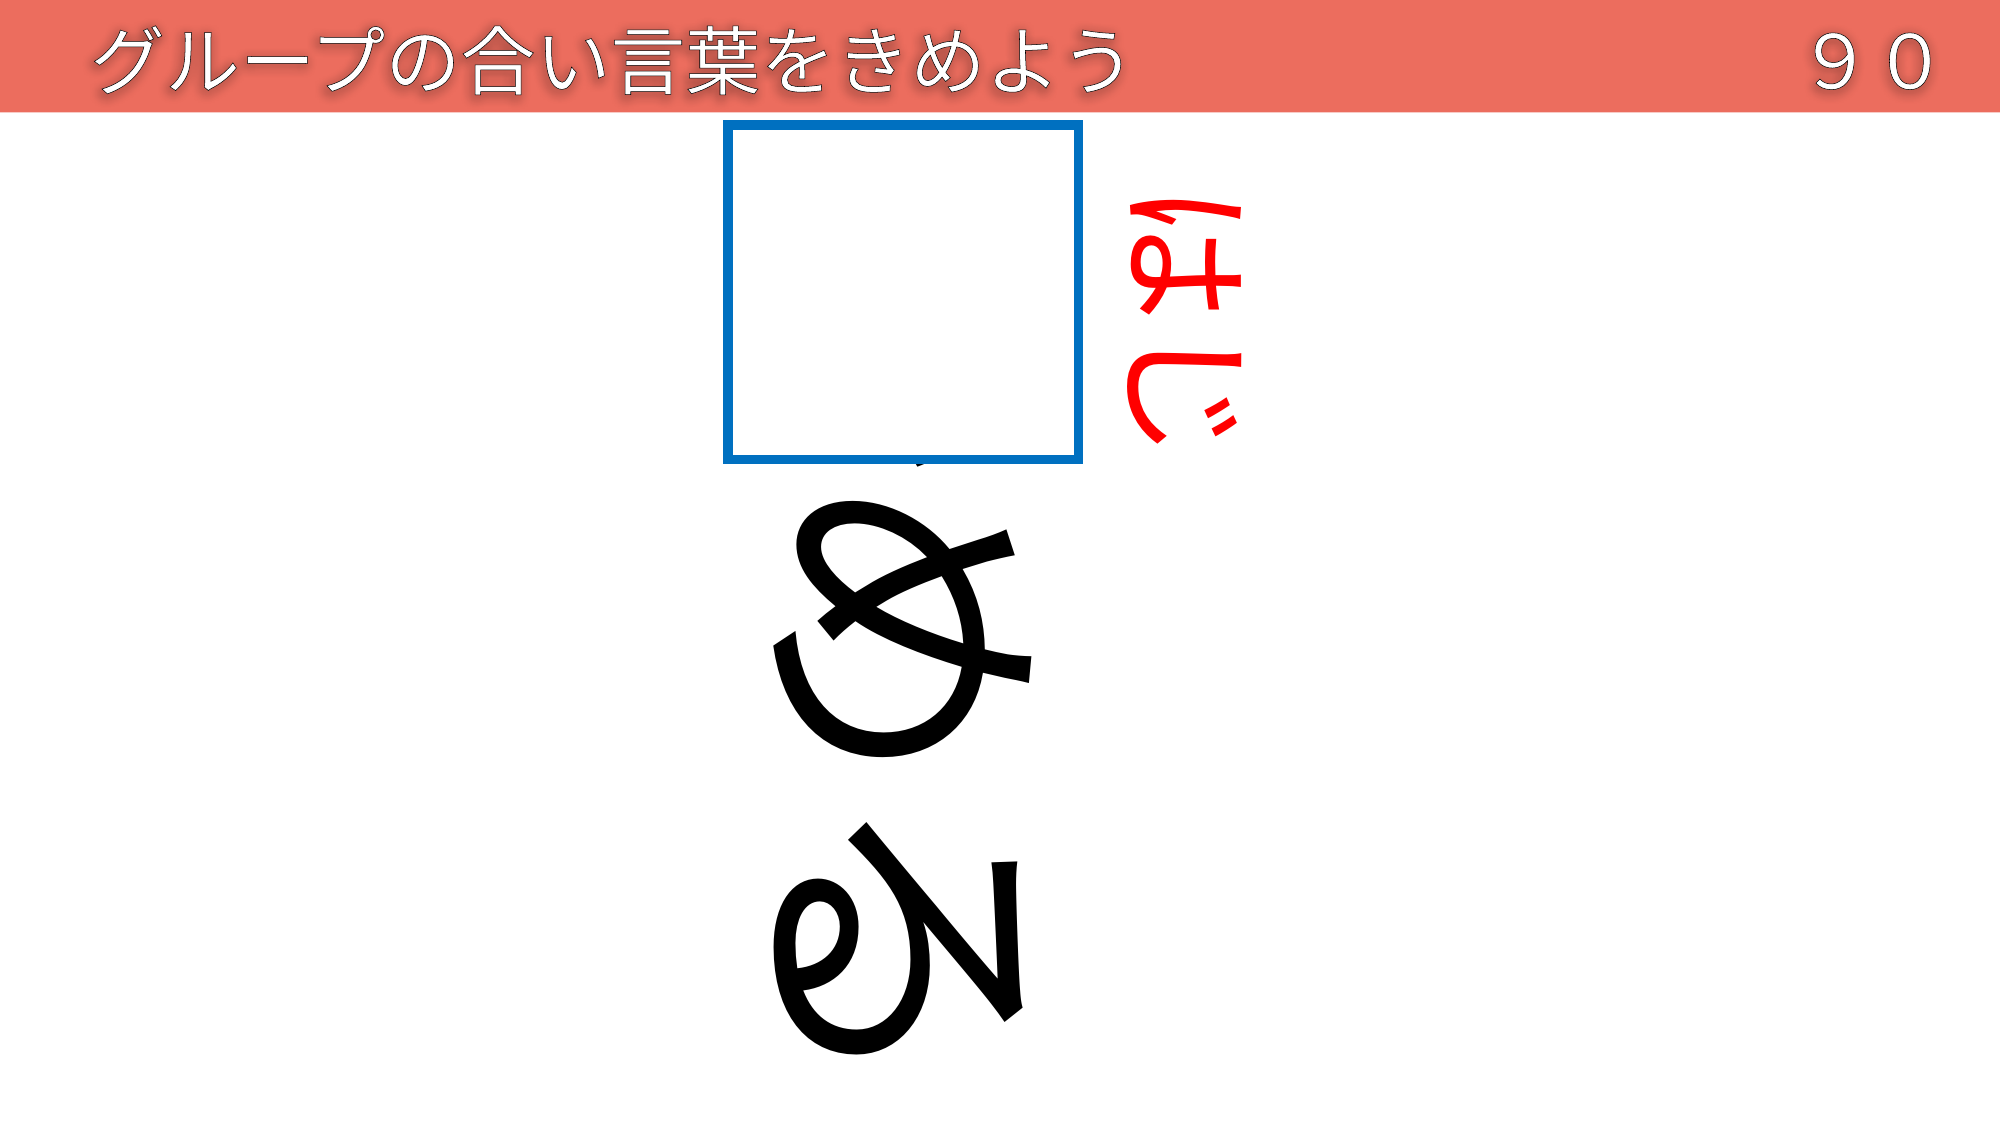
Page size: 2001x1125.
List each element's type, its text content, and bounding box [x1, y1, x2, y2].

text_box [0, 0, 2000, 113]
text_box グループの合い言葉をきめよう [75, 6, 1315, 112]
text_box 始める [698, 147, 1108, 1125]
text_box ９０ [1782, 6, 1963, 112]
text_box [727, 124, 1079, 460]
text_box はじ [1083, 170, 1281, 463]
